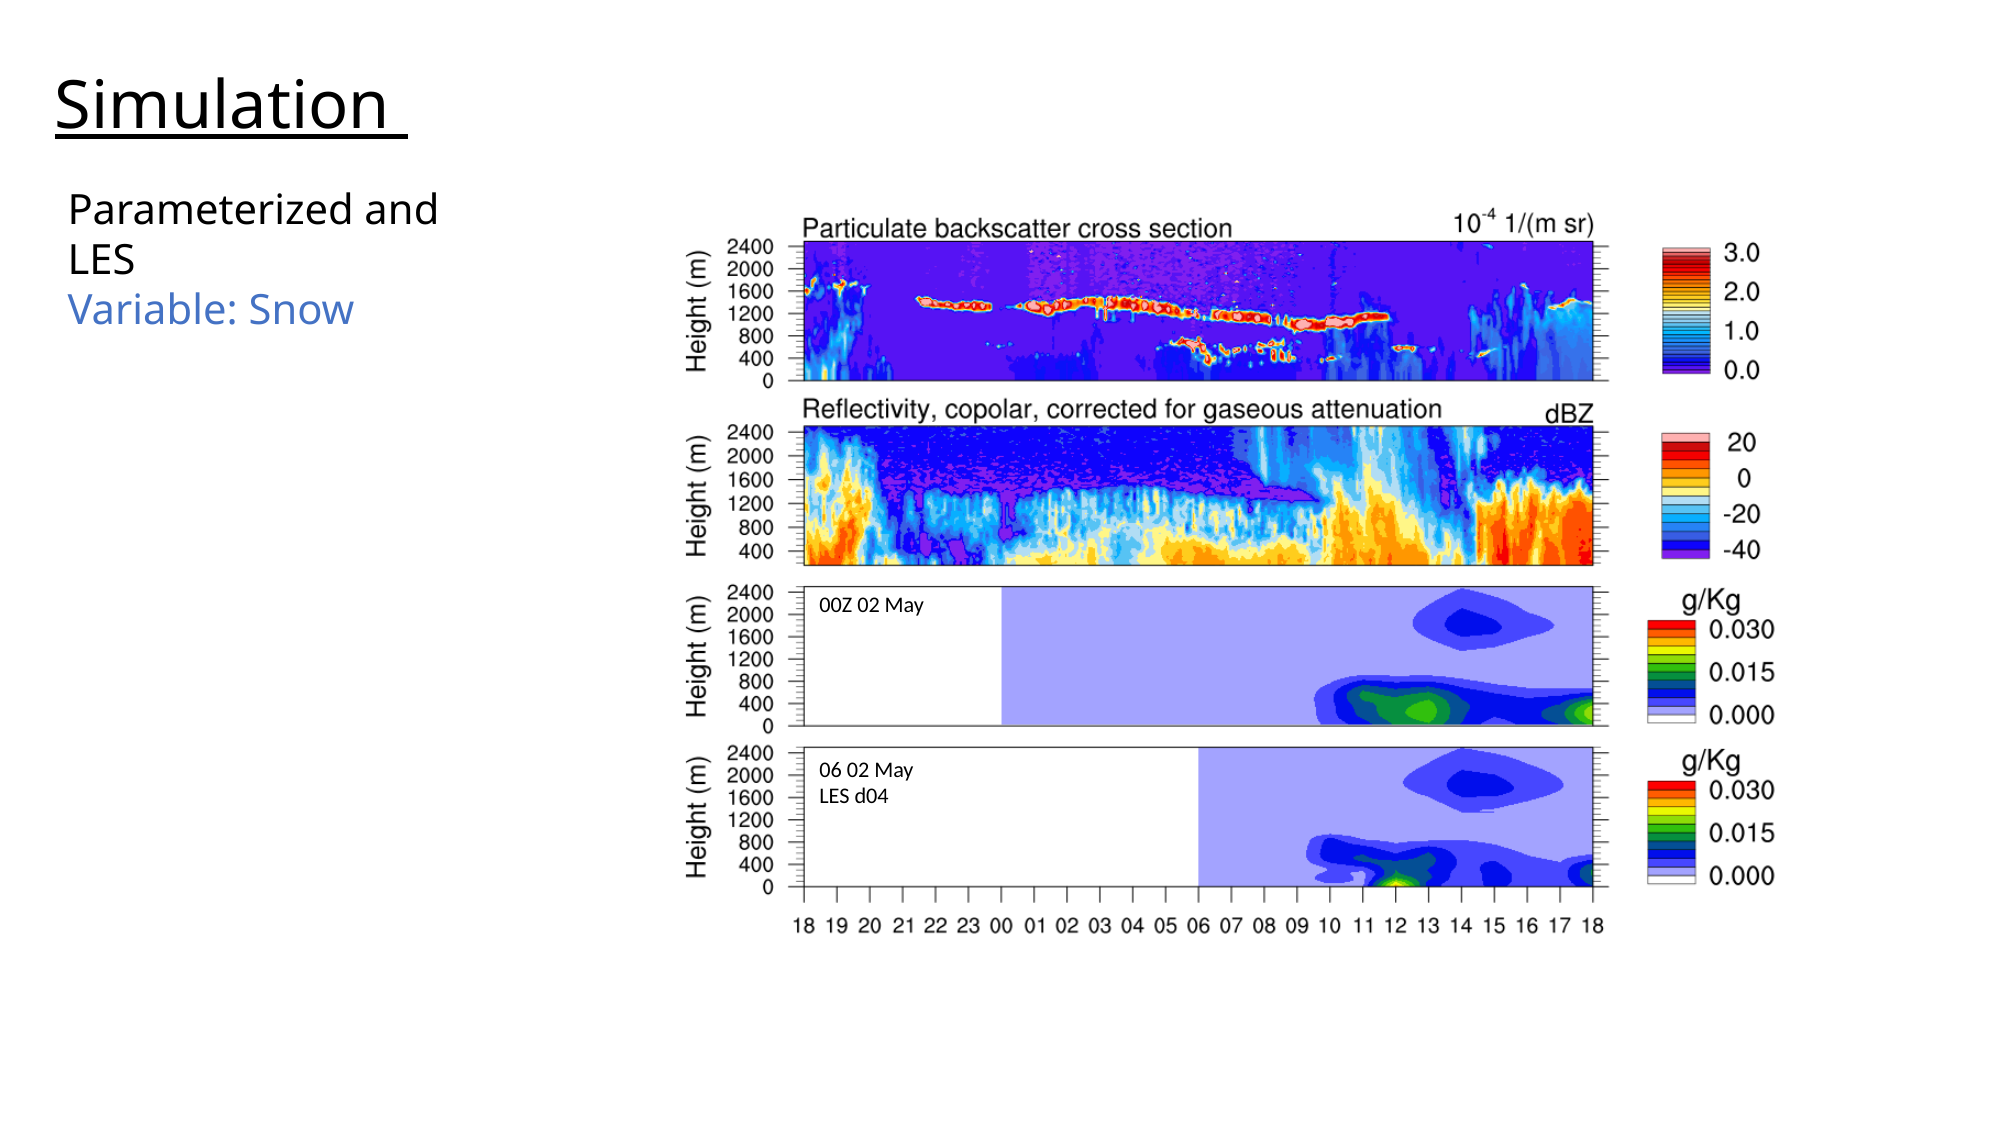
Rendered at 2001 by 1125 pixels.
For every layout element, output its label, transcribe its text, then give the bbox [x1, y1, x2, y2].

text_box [675, 202, 1801, 935]
text_box Simulation [43, 50, 855, 161]
text_box Parameterized and LES Variable: Snow [47, 162, 505, 273]
